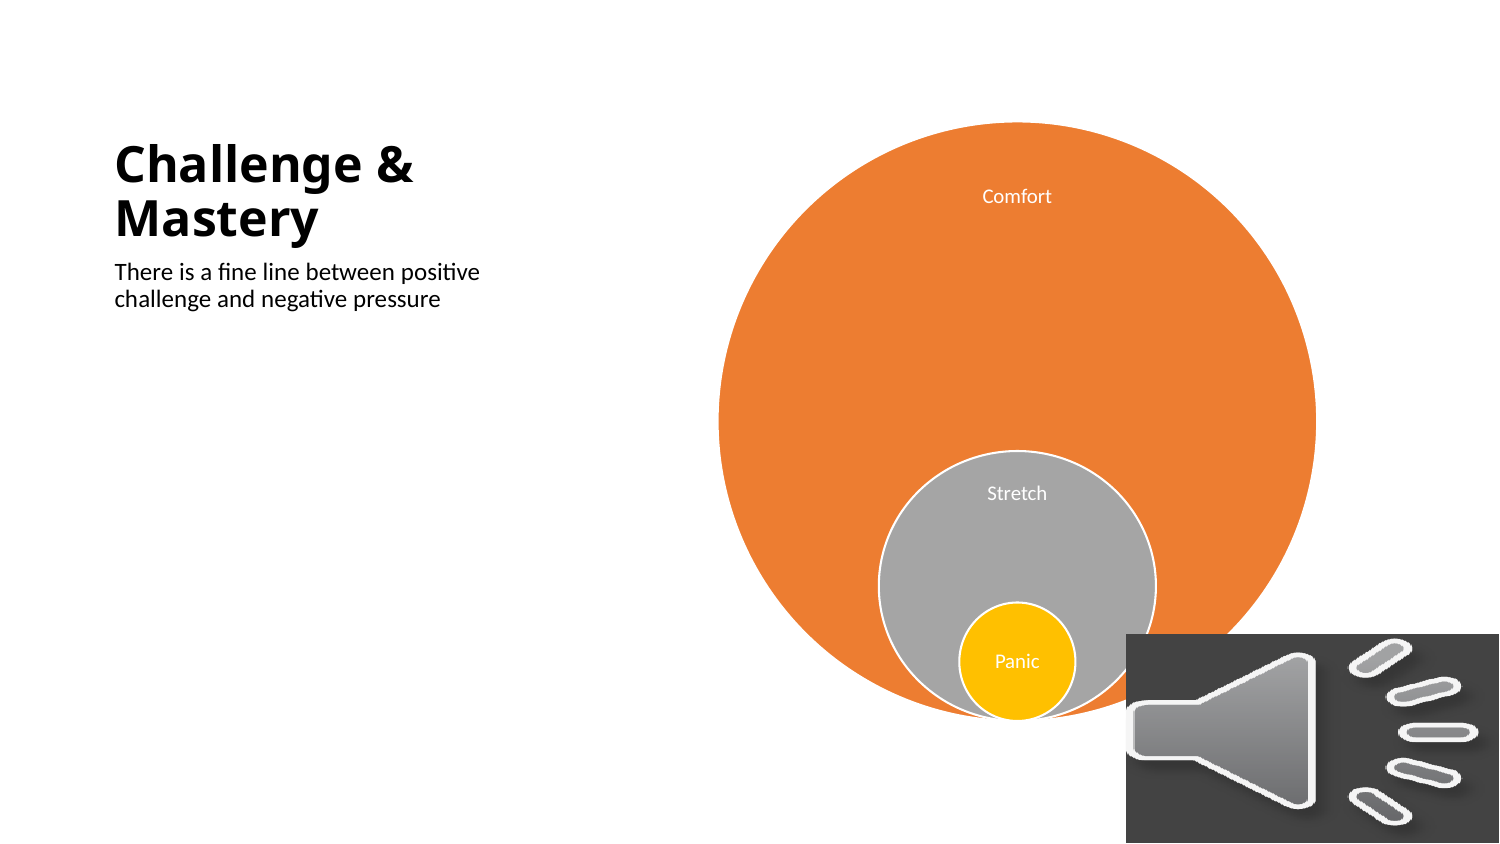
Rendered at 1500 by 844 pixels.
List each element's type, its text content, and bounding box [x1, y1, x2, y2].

list There is a fine line between positive challenge and negative pressure [103, 253, 588, 723]
picture [1124, 632, 1500, 844]
title Challenge & Mastery [103, 56, 588, 253]
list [637, 121, 1398, 722]
